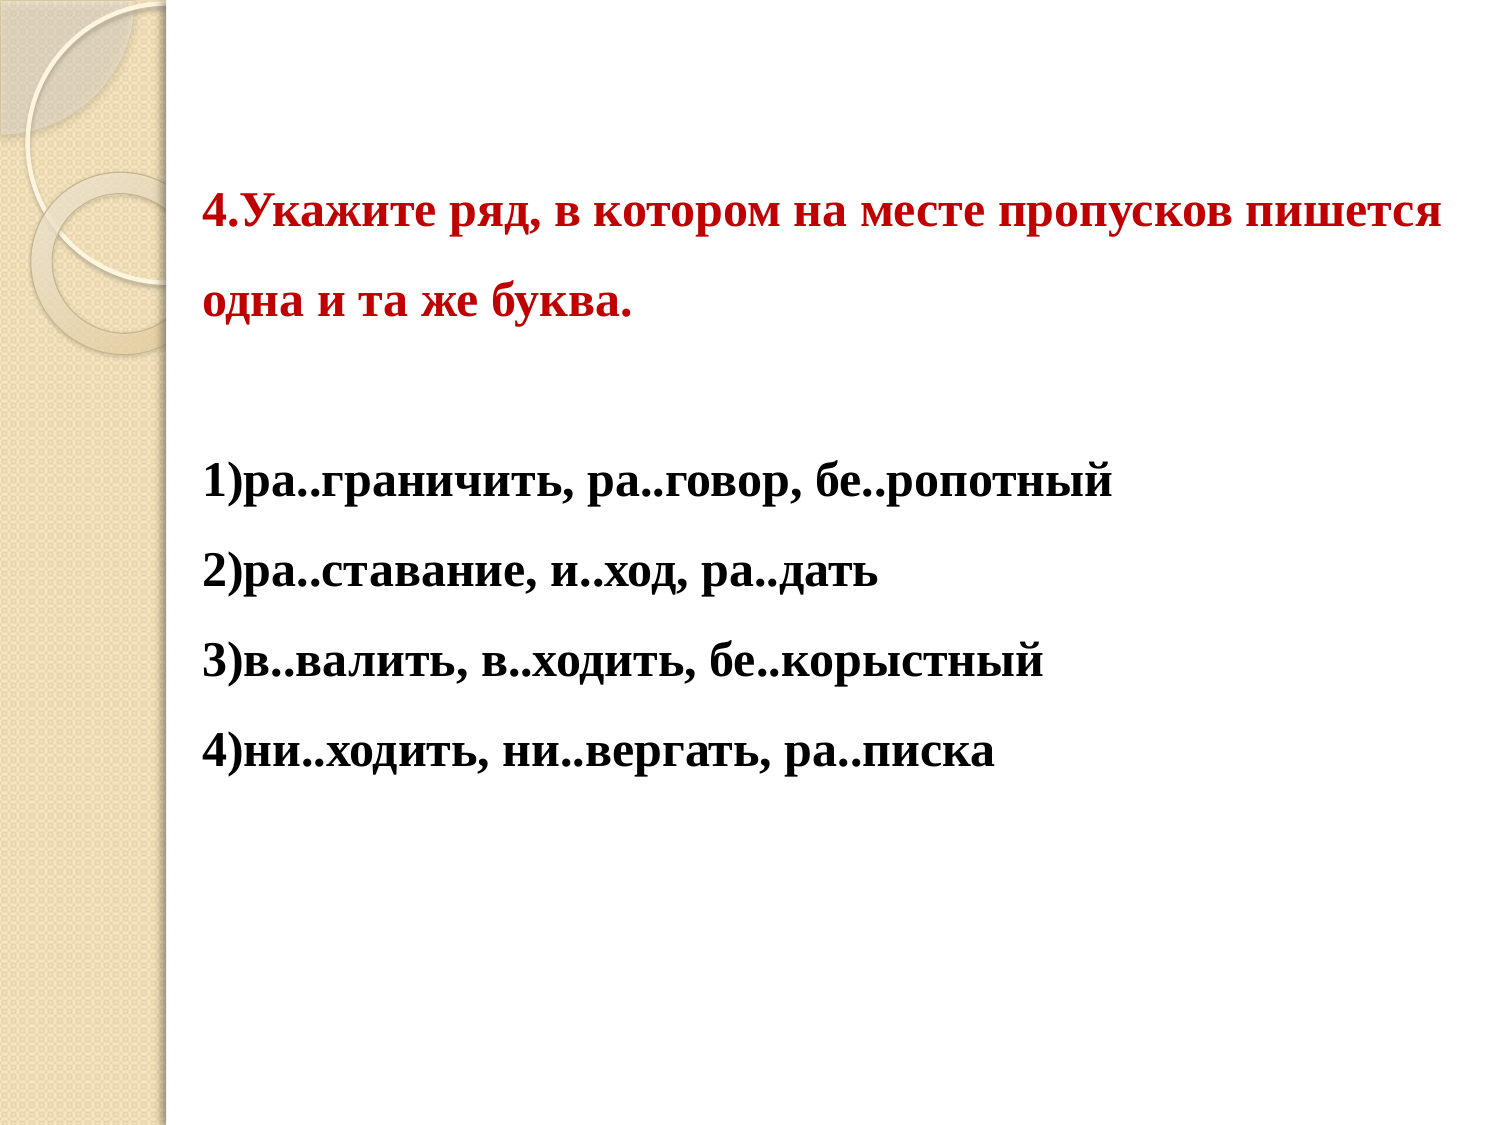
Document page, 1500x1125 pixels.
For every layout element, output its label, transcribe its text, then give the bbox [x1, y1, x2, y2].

title 4.Укажите ряд, в котором на месте пропусков пишется одна и та же буква. 1)ра..граничить, ра..говор, бе..ропотный 2)ра..ставание, и..ход, ра..дать 3)в..валить, в..ходить, бе..корыстный 4)ни..ходить, ни..вергать, ра..писка [187, 45, 1466, 879]
